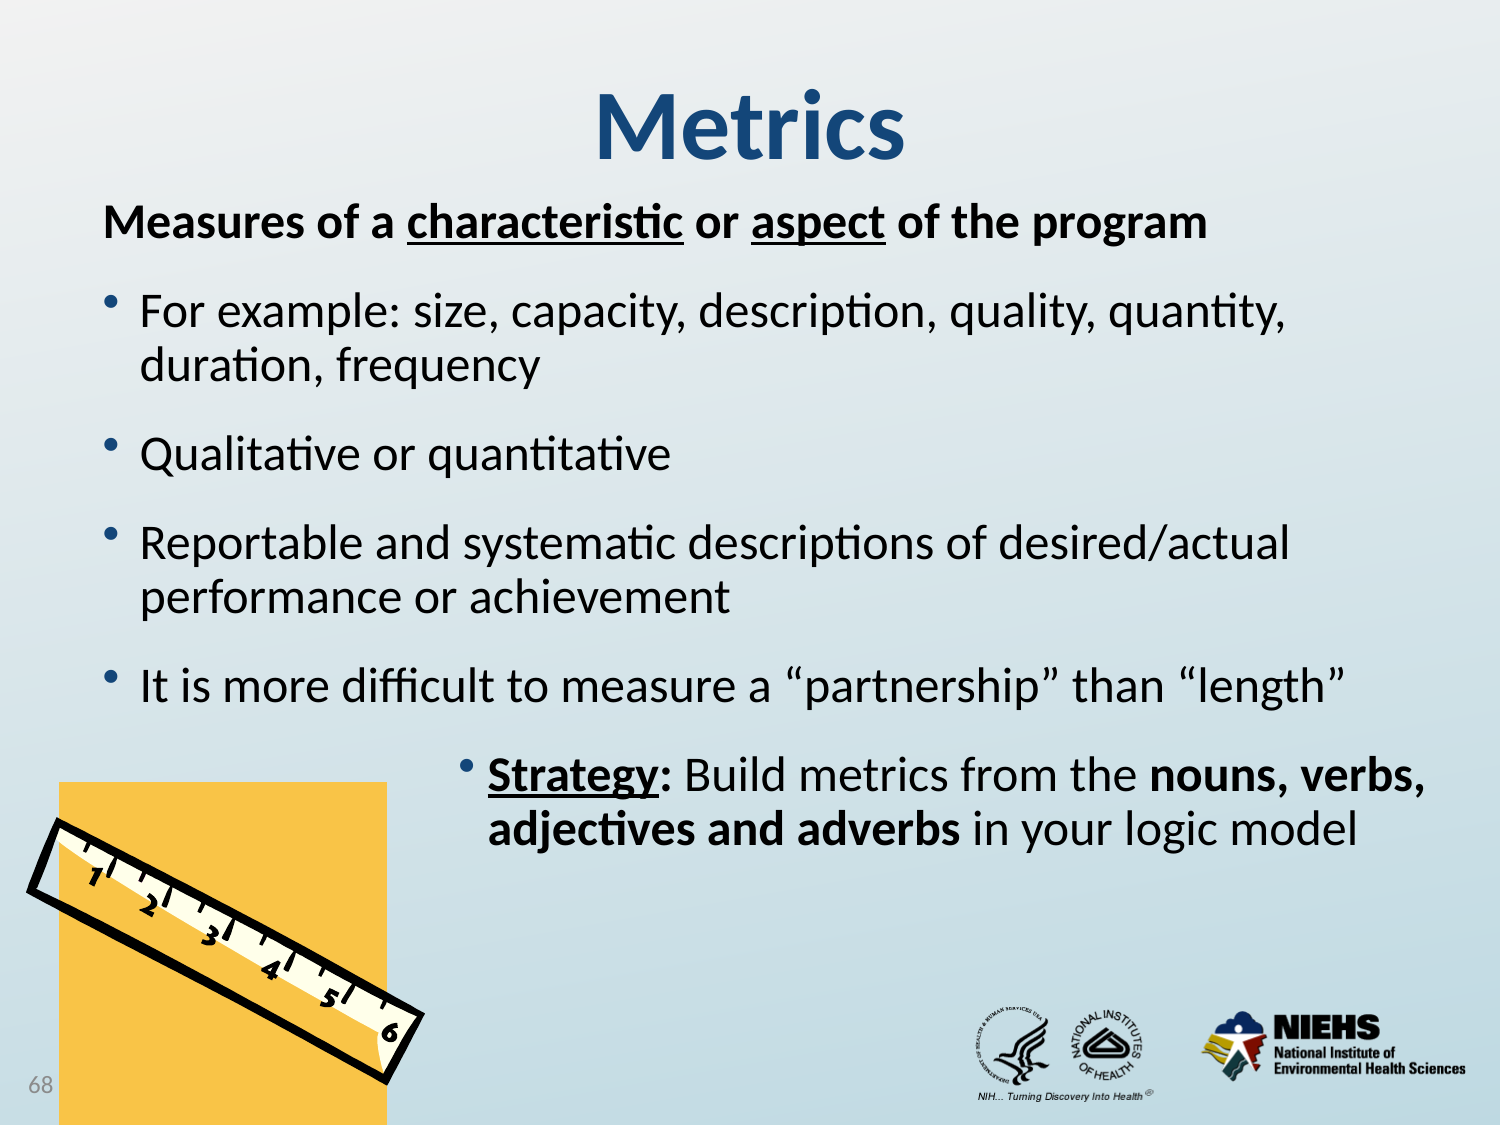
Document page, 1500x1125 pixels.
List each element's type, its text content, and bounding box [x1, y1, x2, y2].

picture [24, 781, 426, 1125]
list Measures of a characteristic or aspect of the program For example: size, capacity, description, quality, quantity, duration, frequency Qualitative or quantitative Reportable and systematic descriptions of desired/actual performance or achievement It is more difficult to measure a “partnership” than “length” Strategy: Build metrics from the nouns, verbs, adjectives and adverbs in your logic model [87, 187, 1475, 900]
title Metrics [0, 52, 1500, 172]
picture [975, 1007, 1466, 1102]
